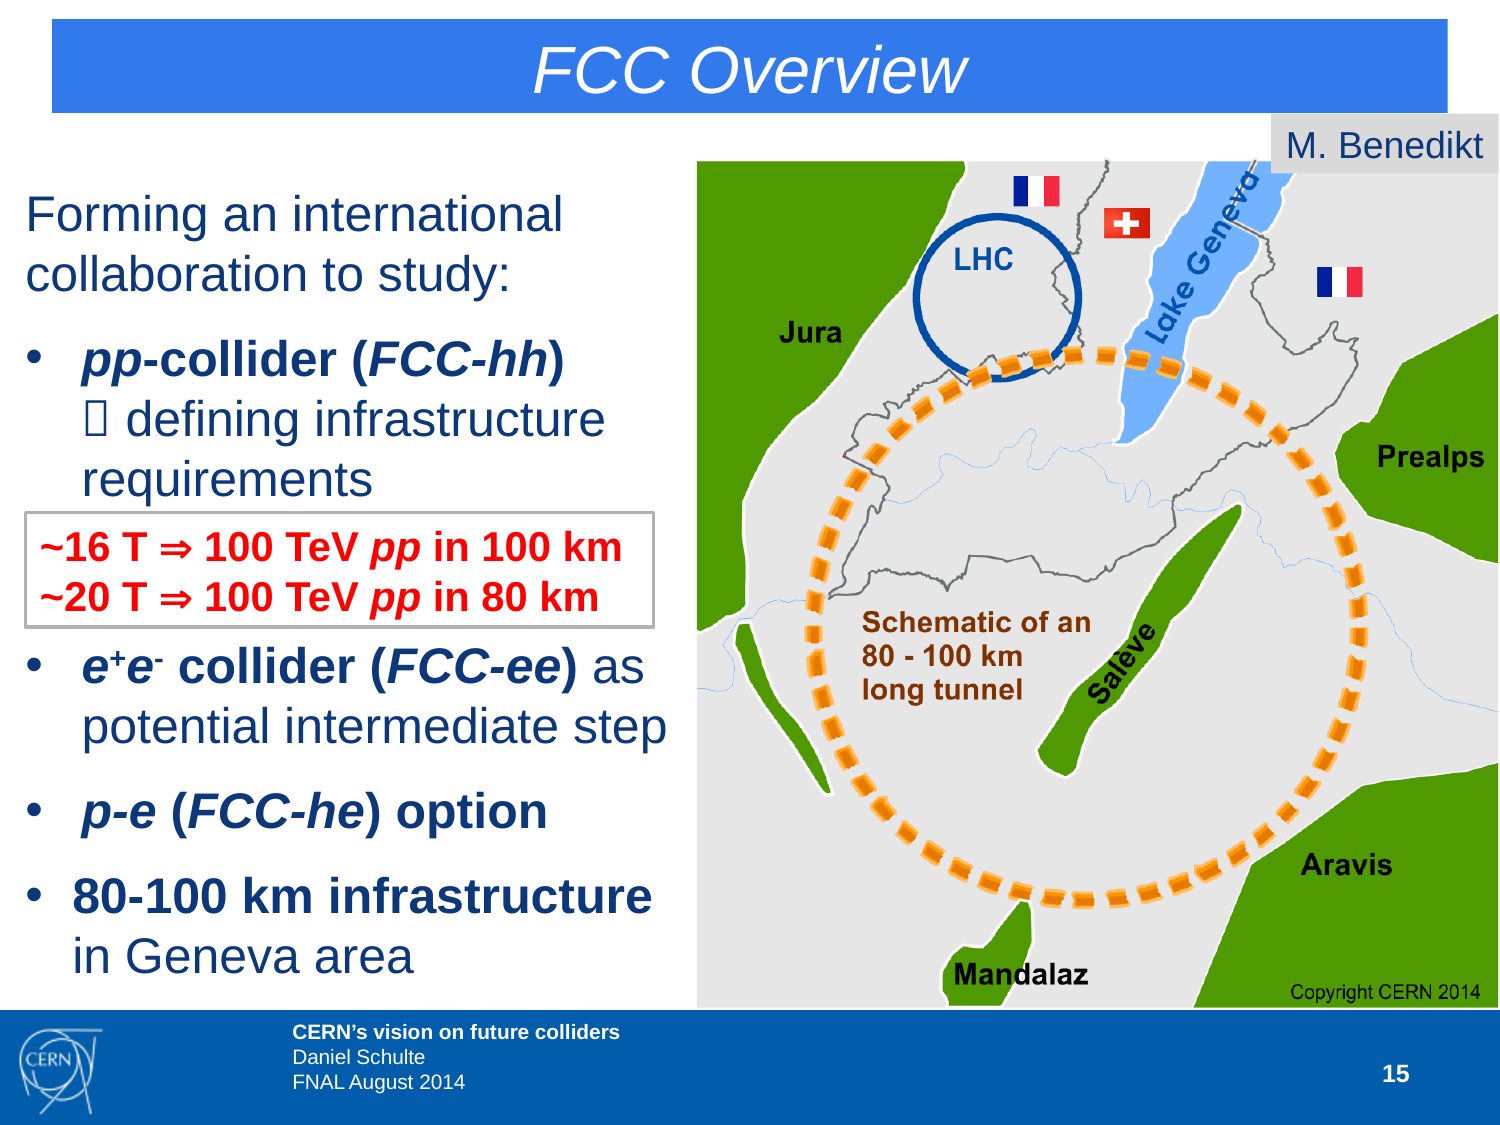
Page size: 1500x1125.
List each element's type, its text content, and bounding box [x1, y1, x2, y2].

text_box Forming an international collaboration to study: pp-collider (FCC-hh)  defining infrastructure requirements e+e- collider (FCC-ee) as potential intermediate step p-e (FCC-he) option 80-100 km infrastructure in Geneva area [10, 174, 687, 992]
text_box ~16 T  100 TeV pp in 100 km ~20 T  100 TeV pp in 80 km [25, 512, 654, 628]
text_box FCC Overview [52, 19, 1448, 113]
text_box M. Benedikt [1271, 113, 1499, 149]
picture [696, 158, 1500, 1010]
